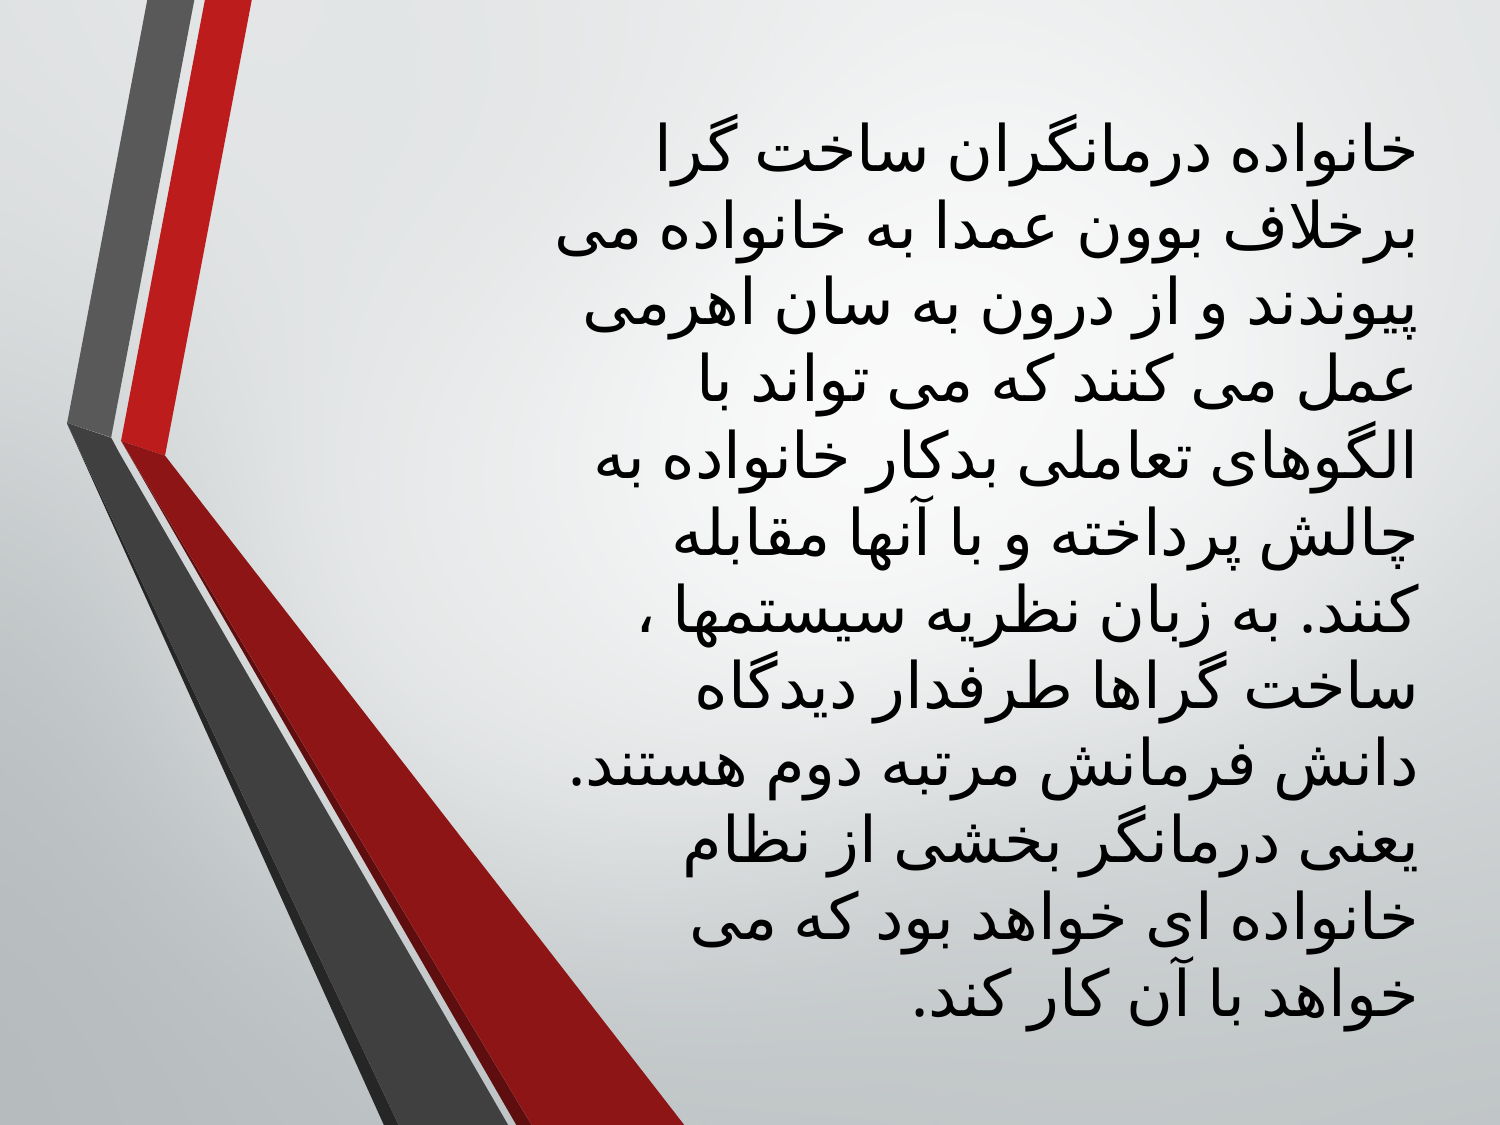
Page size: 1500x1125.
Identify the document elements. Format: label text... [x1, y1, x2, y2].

subtitle خانواده درمانگران ساخت گرا برخلاف بوون عمدا به خانواده می پیوندند و از درون به سان اهرمی عمل می کنند که می تواند با الگوهای تعاملی بدکار خانواده به چالش پرداخته و با آنها مقابله کنند. به زبان نظریه سیستمها ، ساخت گراها طرفدار دیدگاه دانش فرمانش مرتبه دوم هستند. یعنی درمانگر بخشی از نظام خانواده ای خواهد بود که می خواهد با آن کار کند. [525, 99, 1435, 1038]
